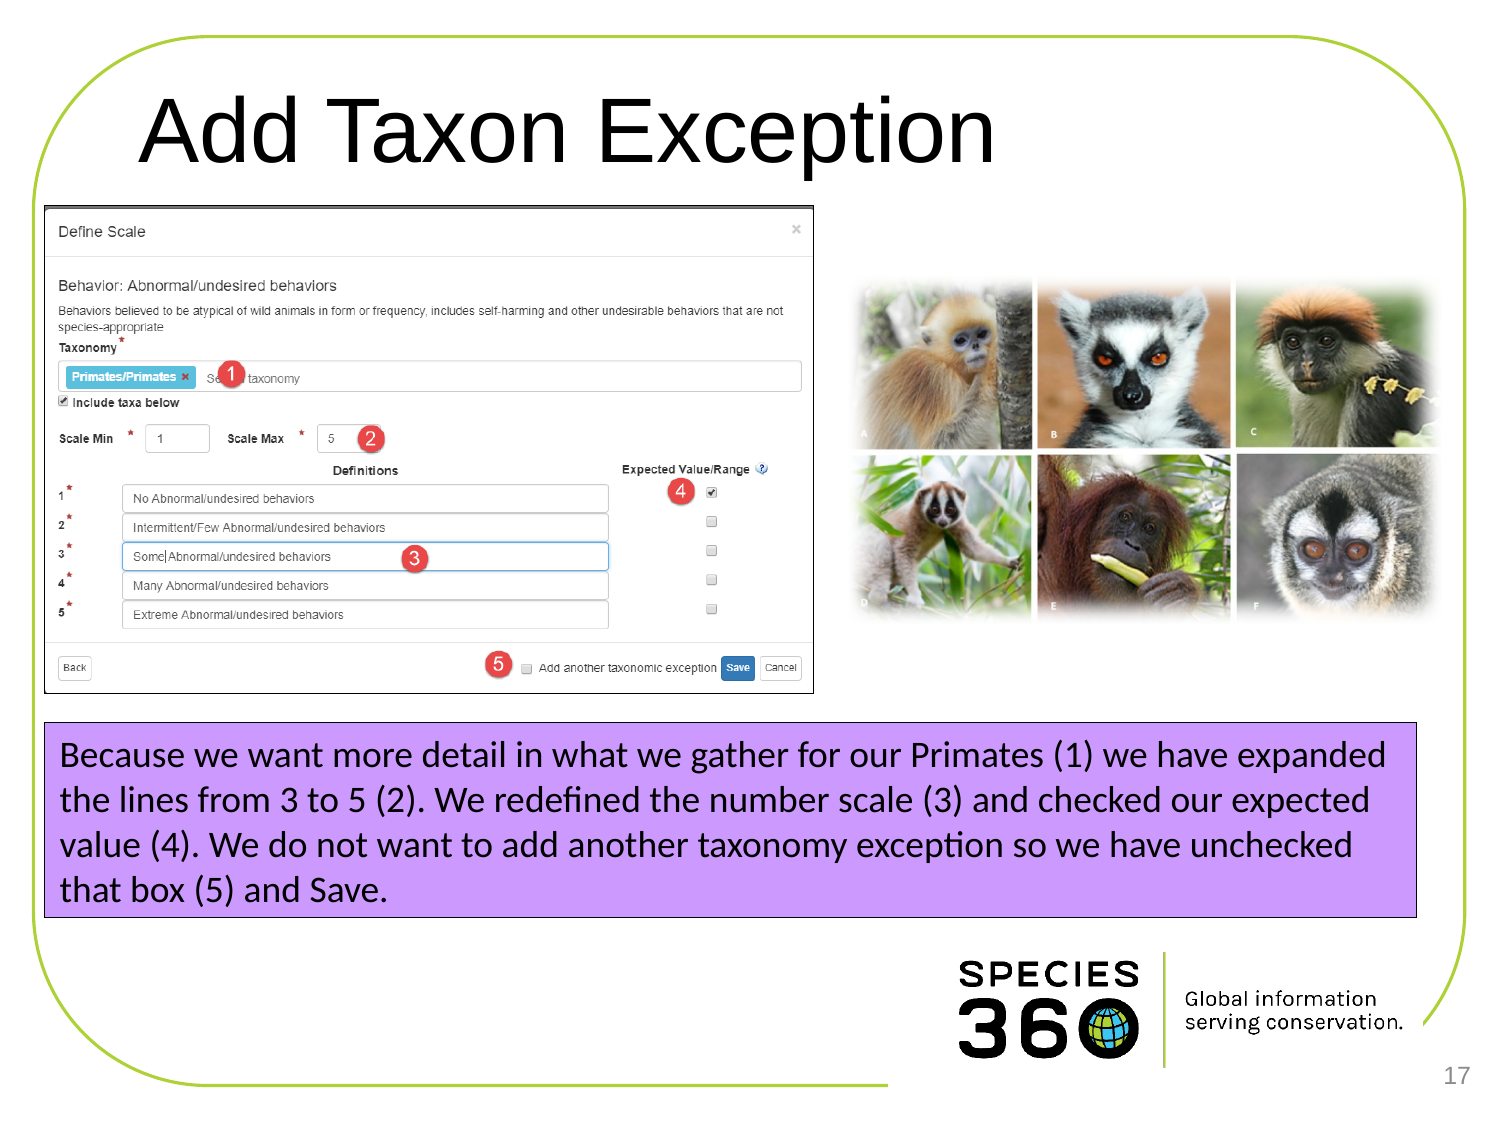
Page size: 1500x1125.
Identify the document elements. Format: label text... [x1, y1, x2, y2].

picture [847, 274, 1443, 625]
text_box Because we want more detail in what we gather for our Primates (1) we have expanded the lines from 3 to 5 (2). We redefined the number scale (3) and checked our expected value (4). We do not want to add another taxonomy exception so we have unchecked that box (5) and Save. [44, 722, 1417, 918]
title Add Taxon Exception [123, 23, 1417, 242]
slide_number 17 [1148, 1044, 1487, 1105]
picture [44, 205, 814, 694]
picture [954, 944, 1407, 1075]
